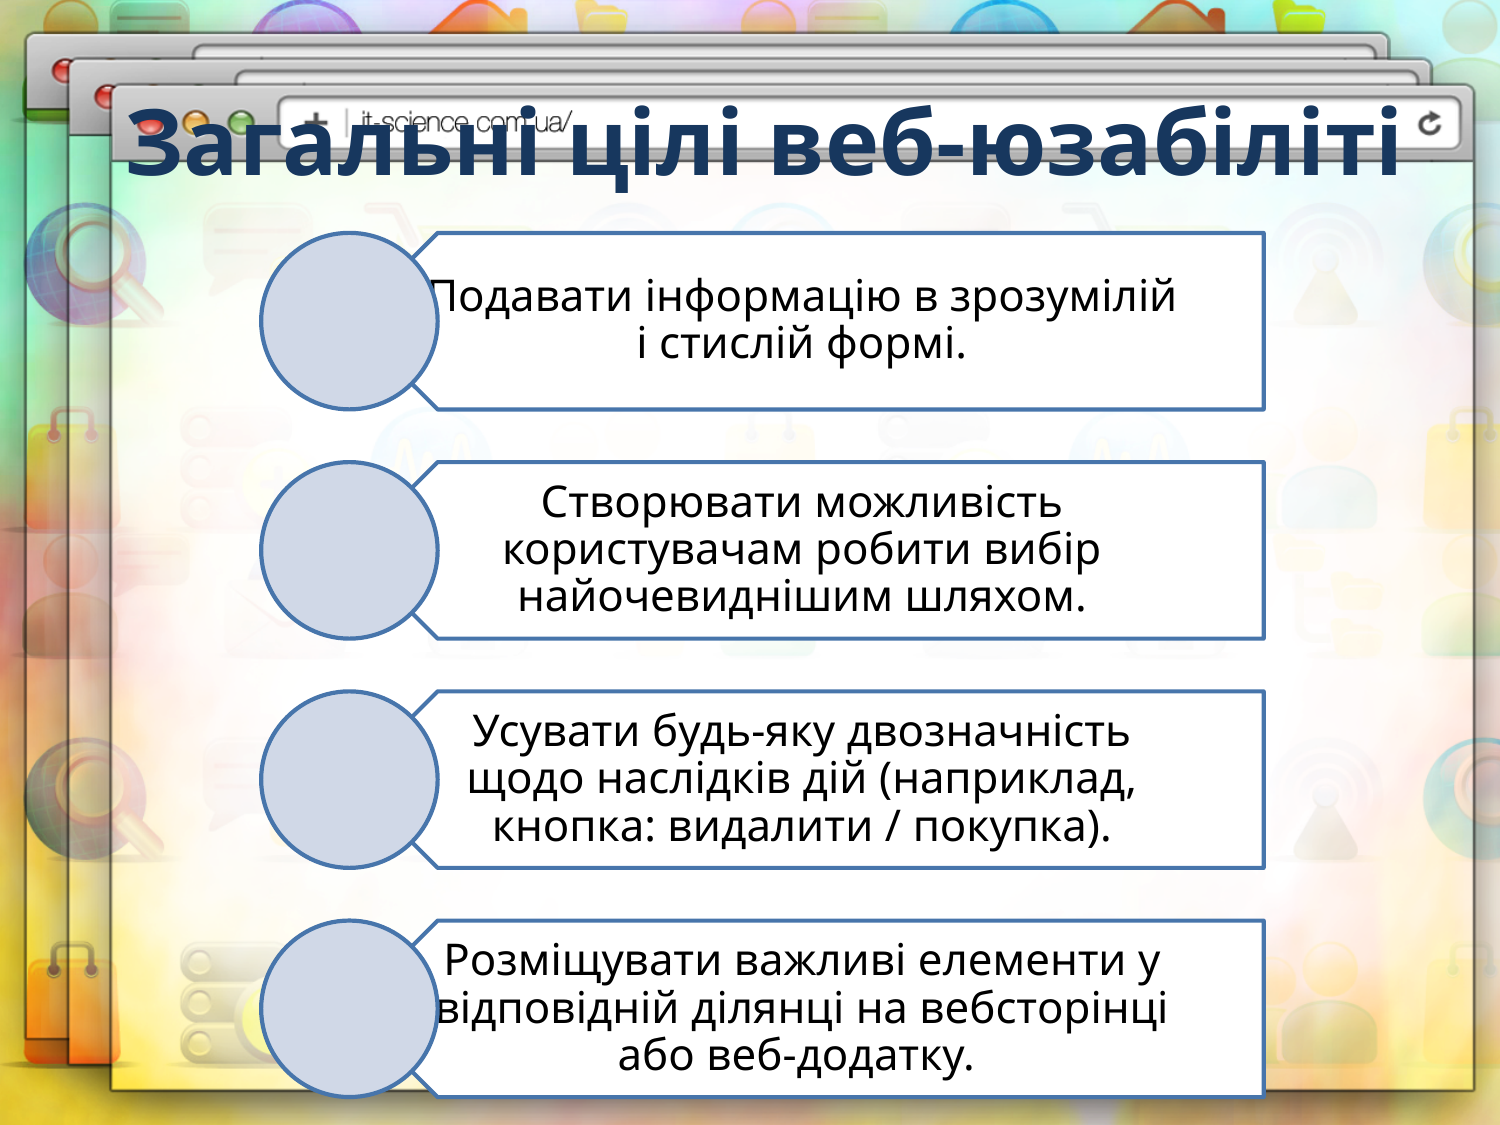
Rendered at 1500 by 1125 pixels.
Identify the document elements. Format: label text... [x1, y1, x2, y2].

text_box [74, 232, 1451, 1098]
title Загальні цілі веб-юзабіліті [75, 45, 1425, 231]
picture [0, 0, 1500, 1125]
